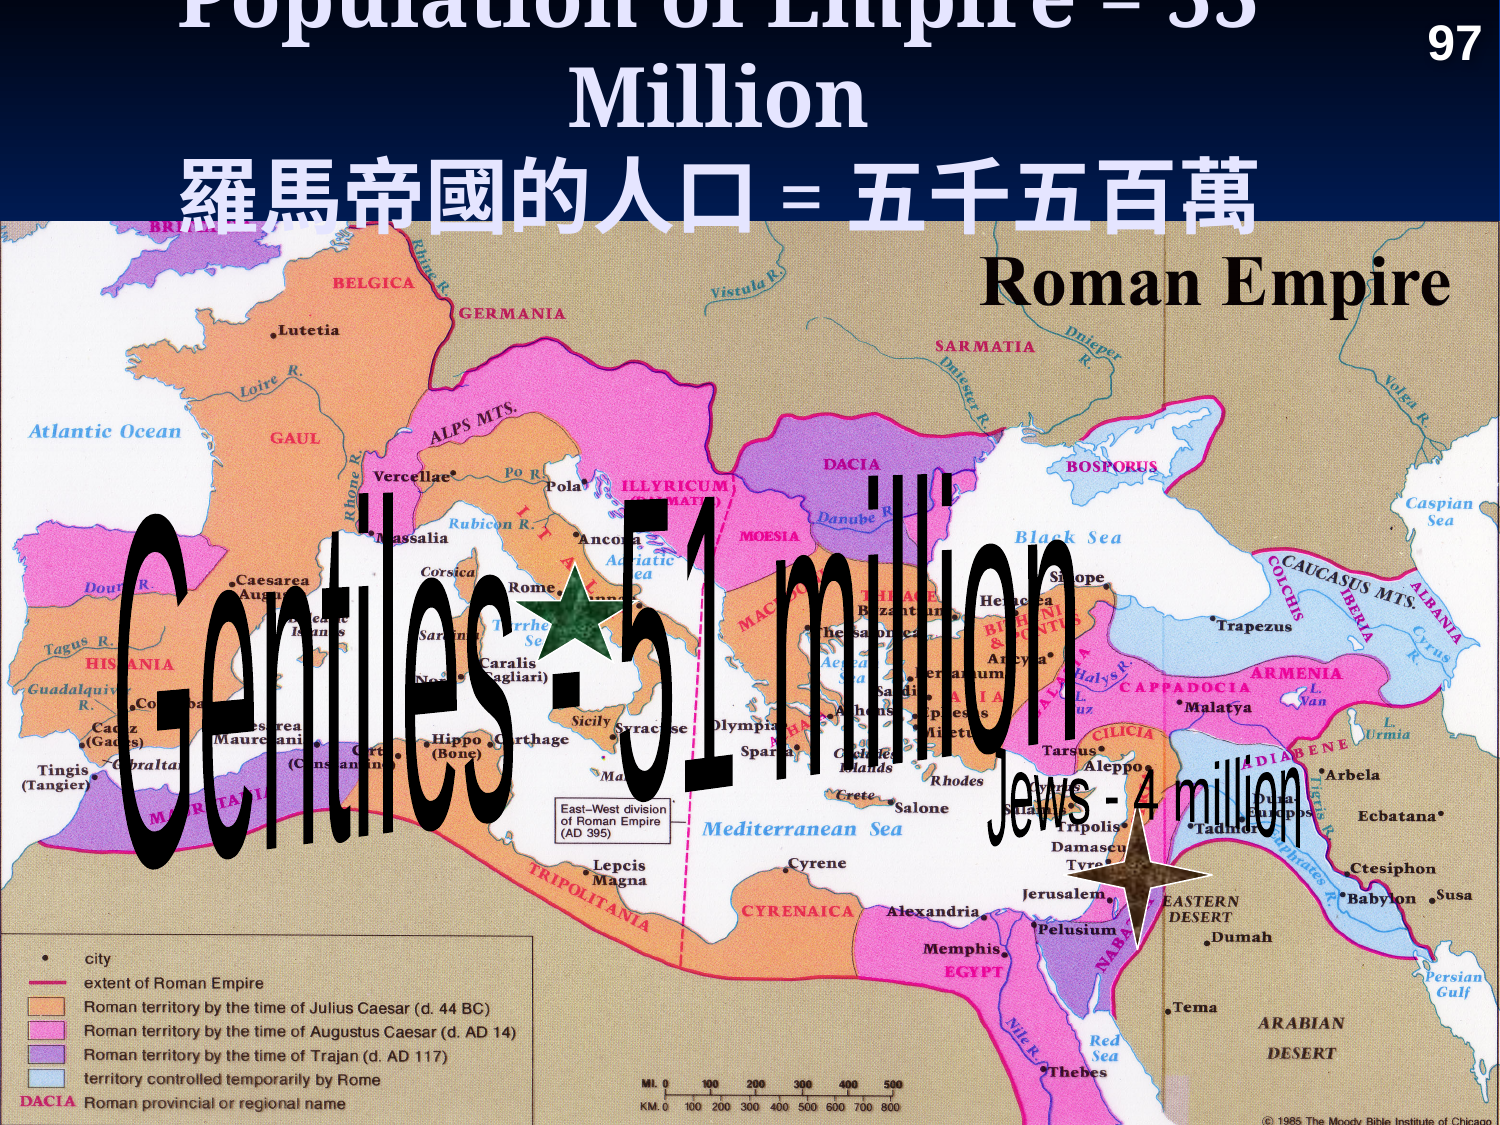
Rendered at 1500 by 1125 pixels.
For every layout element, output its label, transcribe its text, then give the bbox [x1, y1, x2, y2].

picture [0, 221, 1500, 1125]
text_box 97 [1412, 2, 1498, 78]
title Population of Empire = 55 Million 羅馬帝國的人口=五千五百萬 [0, 37, 1438, 150]
